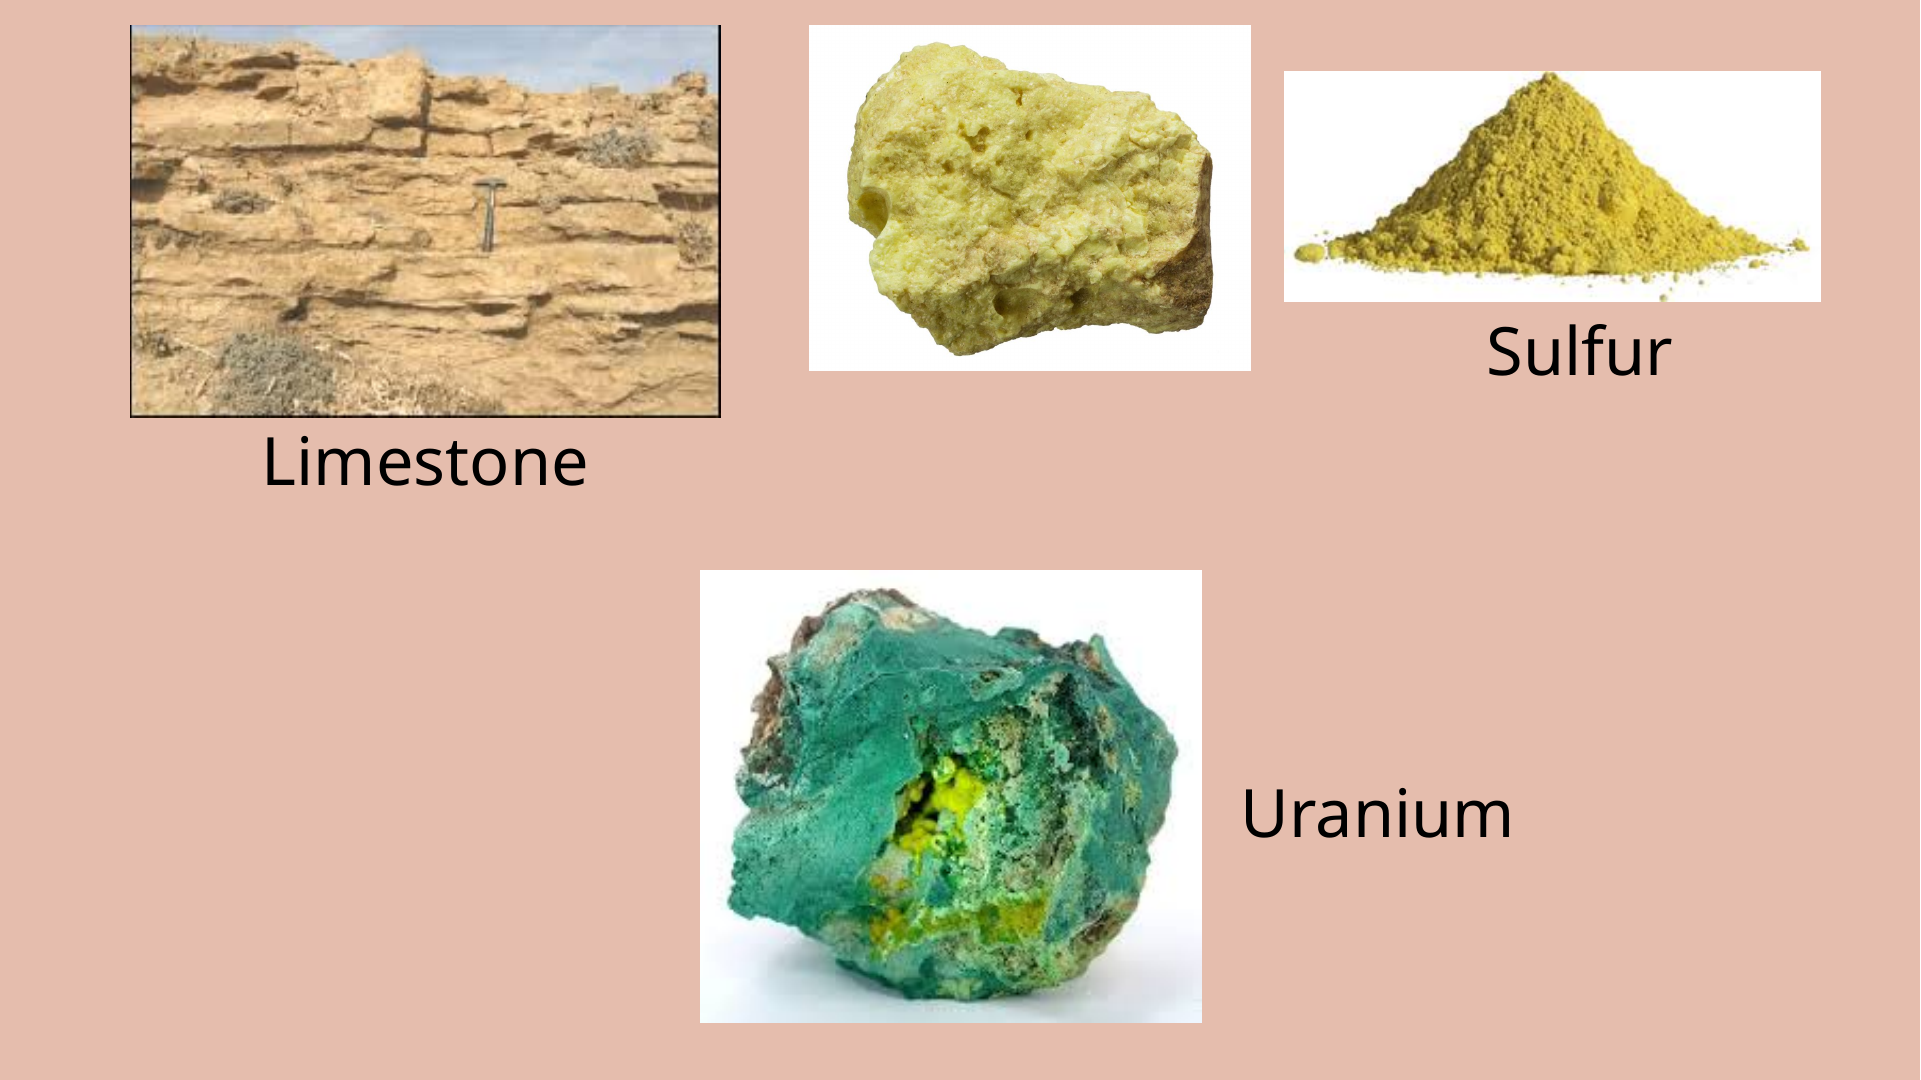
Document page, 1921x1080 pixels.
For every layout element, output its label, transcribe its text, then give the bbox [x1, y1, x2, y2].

picture [700, 570, 1202, 1023]
text_box Uranium [1225, 763, 1531, 858]
picture [130, 25, 721, 418]
text_box Limestone [246, 426, 605, 506]
text_box Sulfur [1471, 310, 1689, 397]
picture [809, 25, 1251, 371]
picture [1284, 71, 1822, 302]
